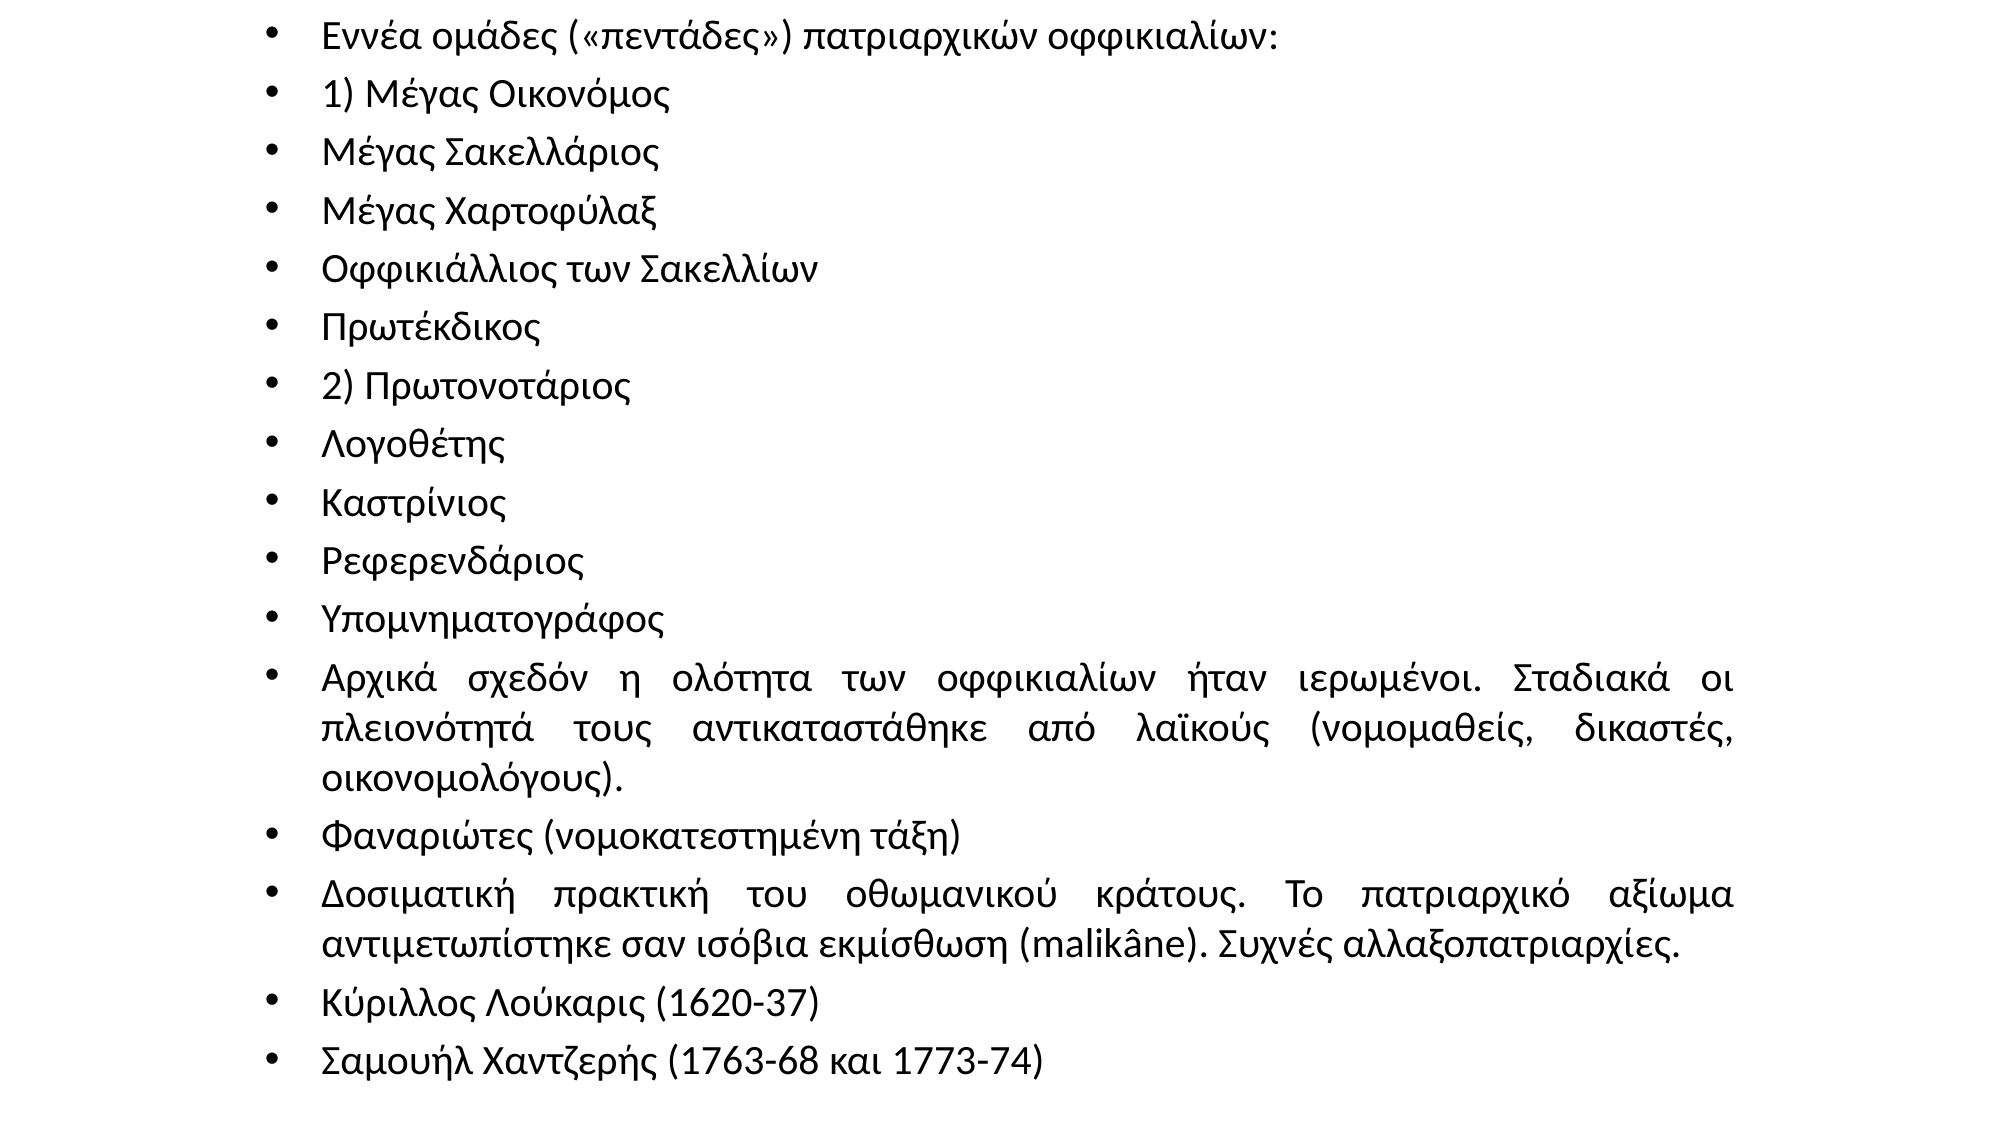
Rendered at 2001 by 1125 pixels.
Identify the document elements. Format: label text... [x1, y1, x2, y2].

list Εννέα ομάδες («πεντάδες») πατριαρχικών οφφικιαλίων: 1) Μέγας Οικονόμος Μέγας Σακελλάριος Μέγας Χαρτοφύλαξ Οφφικιάλλιος των Σακελλίων Πρωτέκδικος 2) Πρωτονοτάριος Λογοθέτης Καστρίνιος Ρεφερενδάριος Υπομνηματογράφος Αρχικά σχεδόν η ολότητα των οφφικιαλίων ήταν ιερωμένοι. Σταδιακά οι πλειονότητά τους αντικαταστάθηκε από λαϊκούς (νομομαθείς, δικαστές, οικονομολόγους). Φαναριώτες (νομοκατεστημένη τάξη) Δοσιματική πρακτική του οθωμανικού κράτους. Το πατριαρχικό αξίωμα αντιμετωπίστηκε σαν ισόβια εκμίσθωση (malikâne). Συχνές αλλαξοπατριαρχίες. Κύριλλος Λούκαρις (1620-37) Σαμουήλ Χαντζερής (1763-68 και 1773-74) [249, 0, 1751, 1125]
